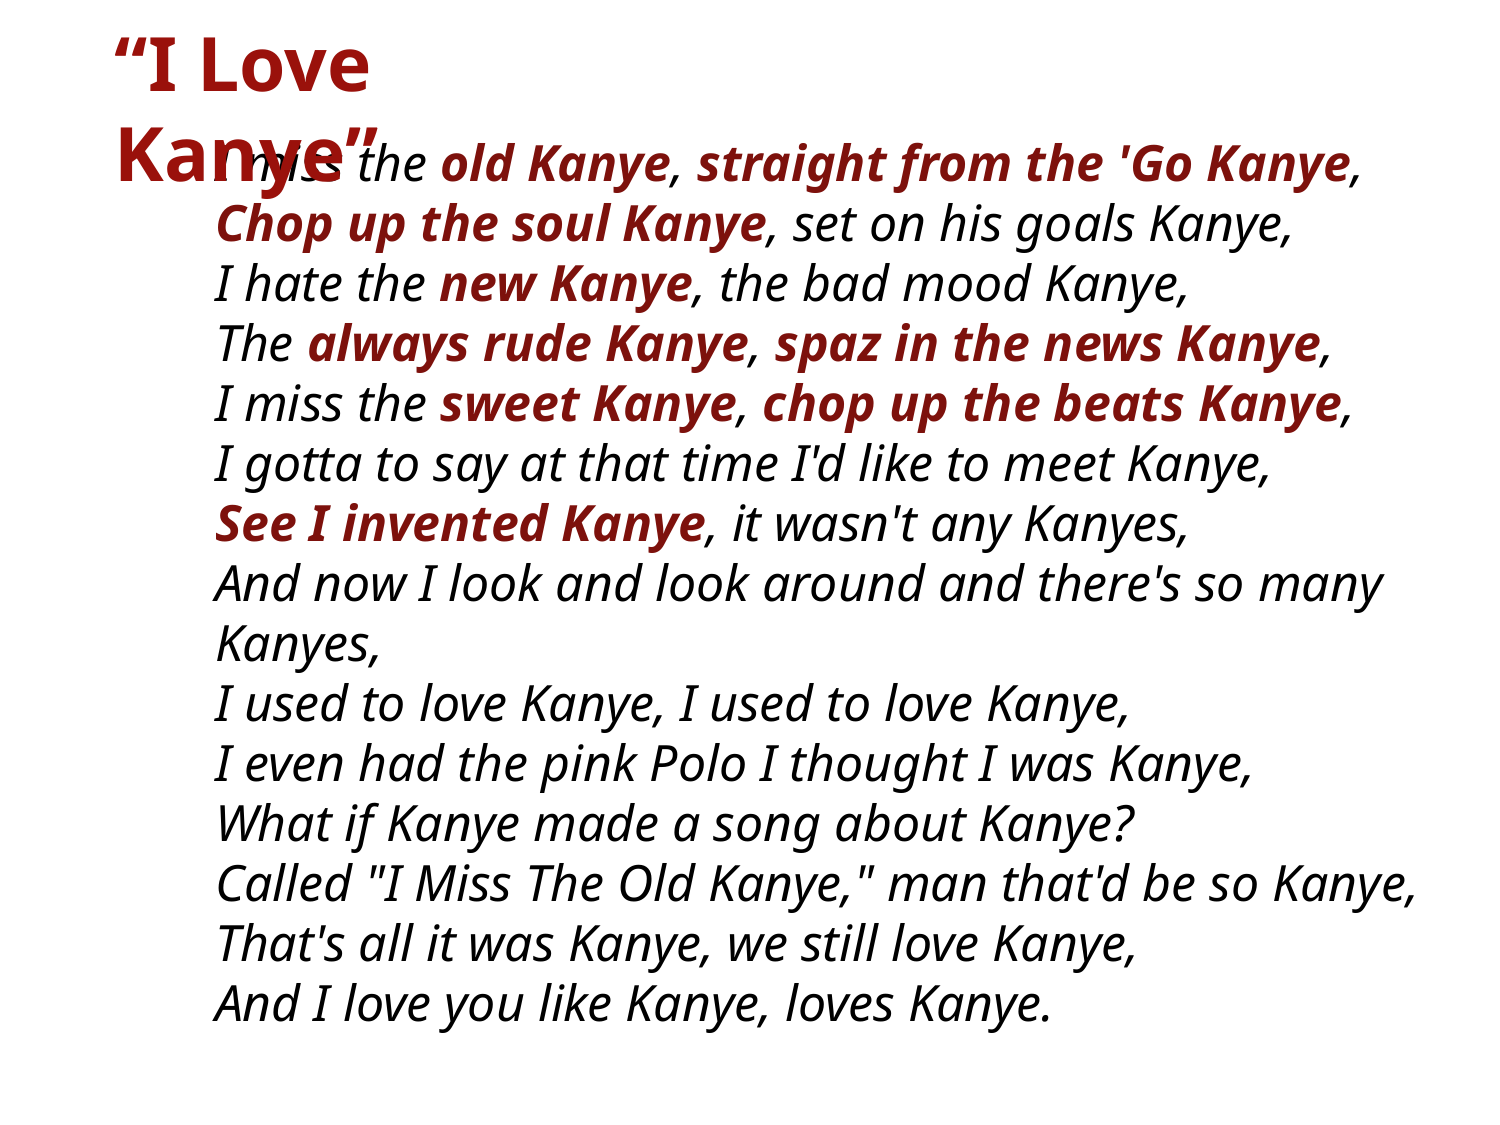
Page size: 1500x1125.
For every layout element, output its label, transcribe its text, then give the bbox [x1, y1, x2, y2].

text_box I miss the old Kanye, straight from the 'Go Kanye, Chop up the soul Kanye, set on his goals Kanye, I hate the new Kanye, the bad mood Kanye, The always rude Kanye, spaz in the news Kanye, I miss the sweet Kanye, chop up the beats Kanye, I gotta to say at that time I'd like to meet Kanye, See I invented Kanye, it wasn't any Kanyes, And now I look and look around and there's so many Kanyes, I used to love Kanye, I used to love Kanye, I even had the pink Polo I thought I was Kanye, What if Kanye made a song about Kanye? Called "I Miss The Old Kanye," man that'd be so Kanye, That's all it was Kanye, we still love Kanye, And I love you like Kanye, loves Kanye. [200, 149, 1500, 1013]
title “I Love Kanye” [99, 12, 613, 200]
